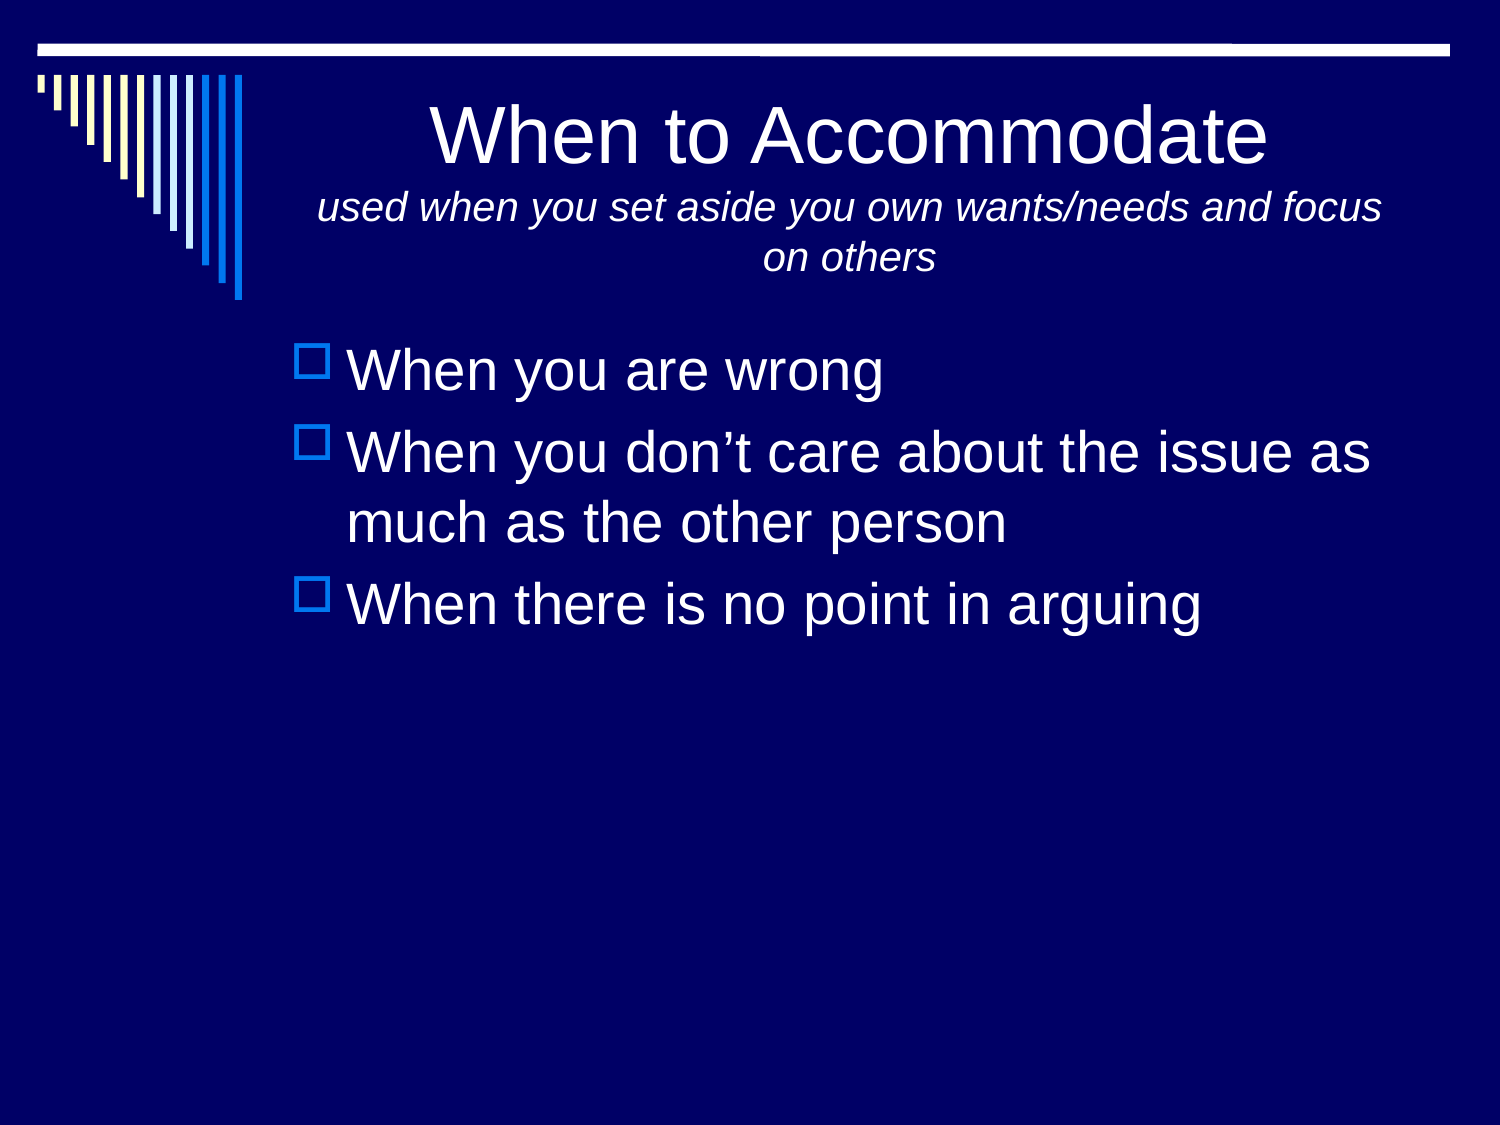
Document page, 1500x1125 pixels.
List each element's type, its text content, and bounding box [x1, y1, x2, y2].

list When you are wrong When you don’t care about the issue as much as the other person When there is no point in arguing [275, 324, 1425, 1000]
title When to Accommodate used when you set aside you own wants/needs and focus on others [275, 75, 1425, 288]
